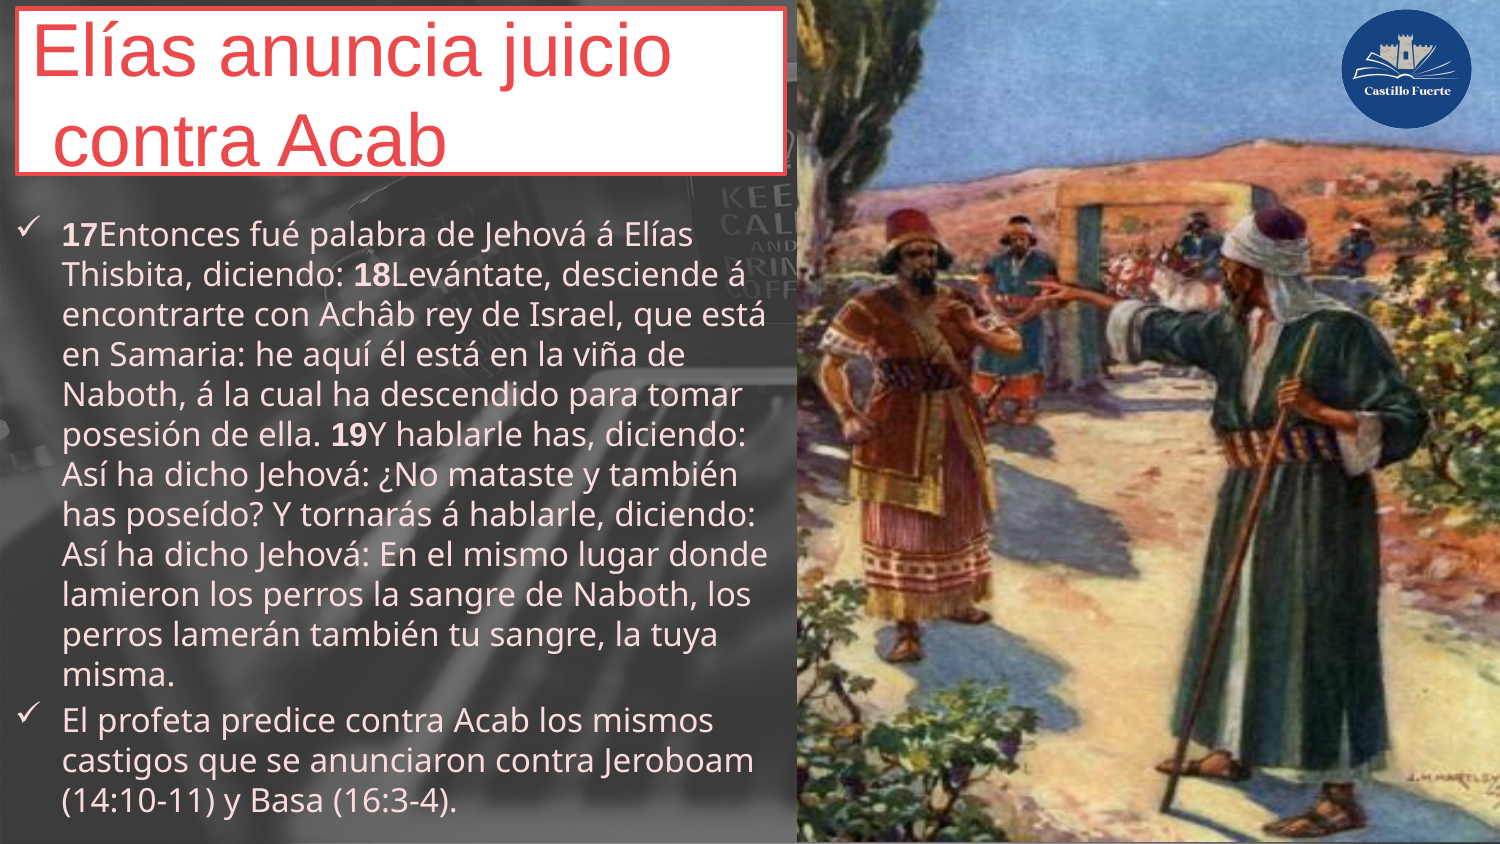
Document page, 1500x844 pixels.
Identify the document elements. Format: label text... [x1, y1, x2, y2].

picture [796, 0, 1500, 842]
list 17Entonces fué palabra de Jehová á Elías Thisbita, diciendo: 18Levántate, desciende á encontrarte con Achâb rey de Israel, que está en Samaria: he aquí él está en la viña de Naboth, á la cual ha descendido para tomar posesión de ella. 19Y hablarle has, diciendo: Así ha dicho Jehová: ¿No mataste y también has poseído? Y tornarás á hablarle, diciendo: Así ha dicho Jehová: En el mismo lugar donde lamieron los perros la sangre de Naboth, los perros lamerán también tu sangre, la tuya misma. El profeta predice contra Acab los mismos castigos que se anunciaron contra Jeroboam (14:10-11) y Basa (16:3-4). [0, 197, 786, 836]
list Elías anuncia juicio contra Acab [15, 6, 787, 176]
